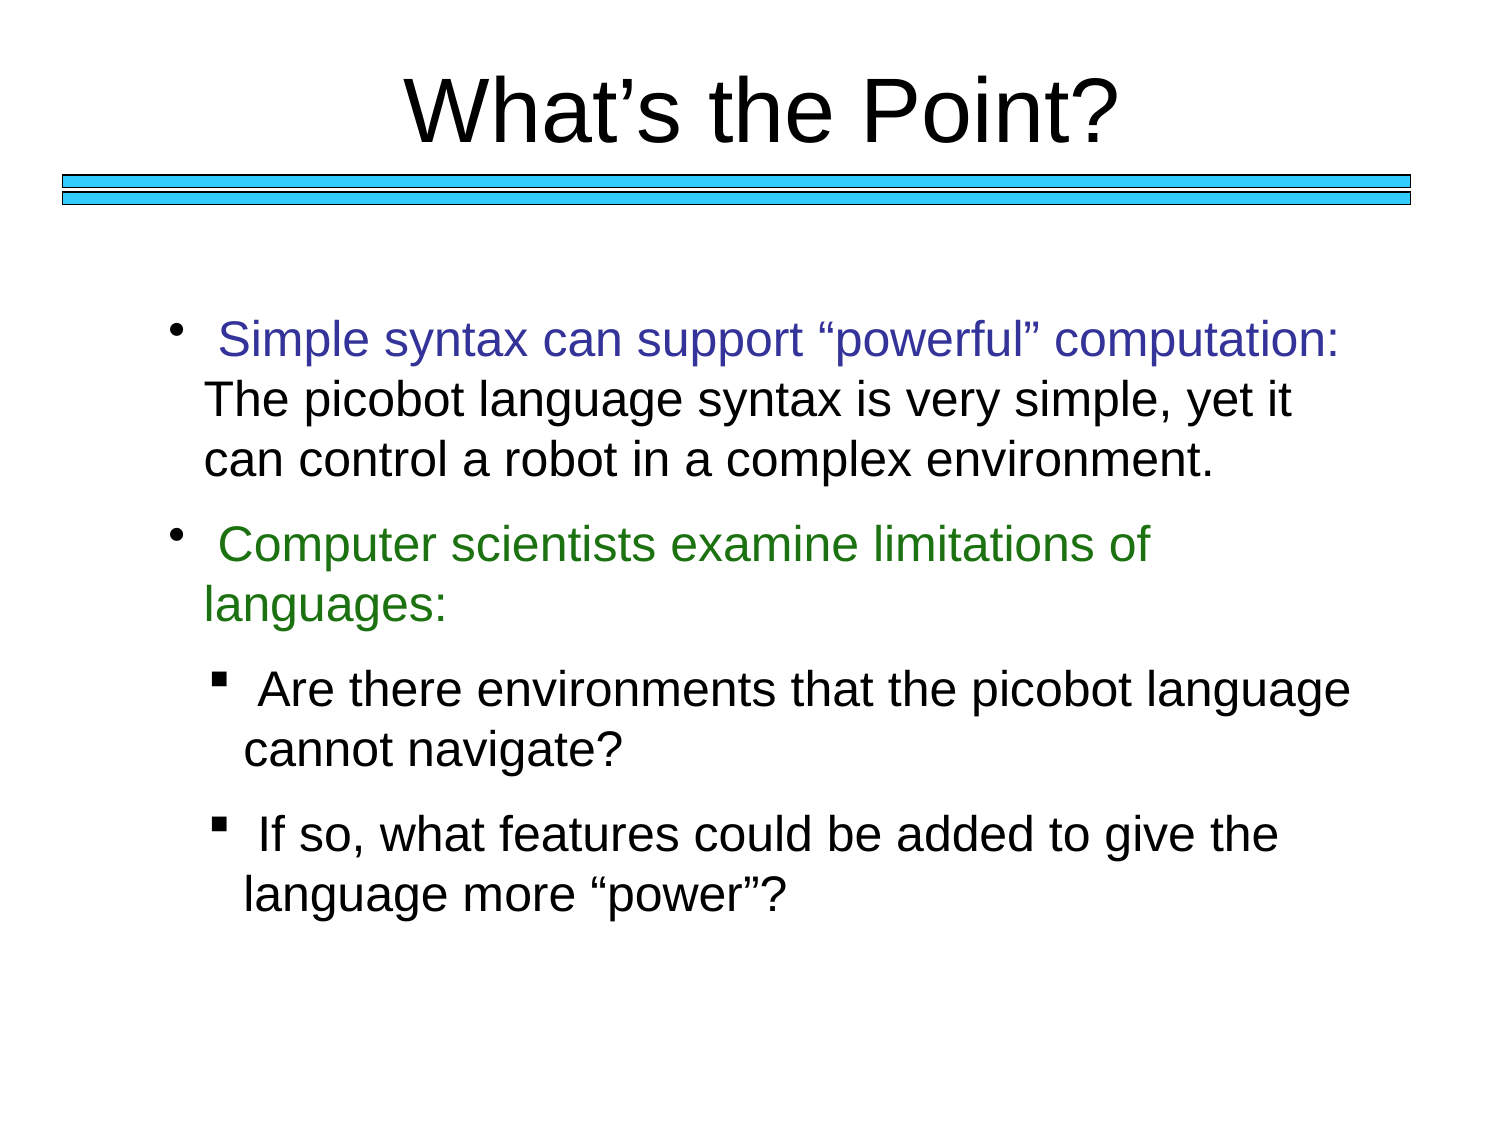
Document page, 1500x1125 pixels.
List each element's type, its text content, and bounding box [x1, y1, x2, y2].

text_box Simple syntax can support “powerful” computation: The picobot language syntax is very simple, yet it can control a robot in a complex environment. Computer scientists examine limitations of languages: Are there environments that the picobot language cannot navigate? If so, what features could be added to give the language more “power”? [153, 298, 1375, 929]
title What’s the Point? [112, 12, 1388, 173]
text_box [62, 174, 1411, 205]
